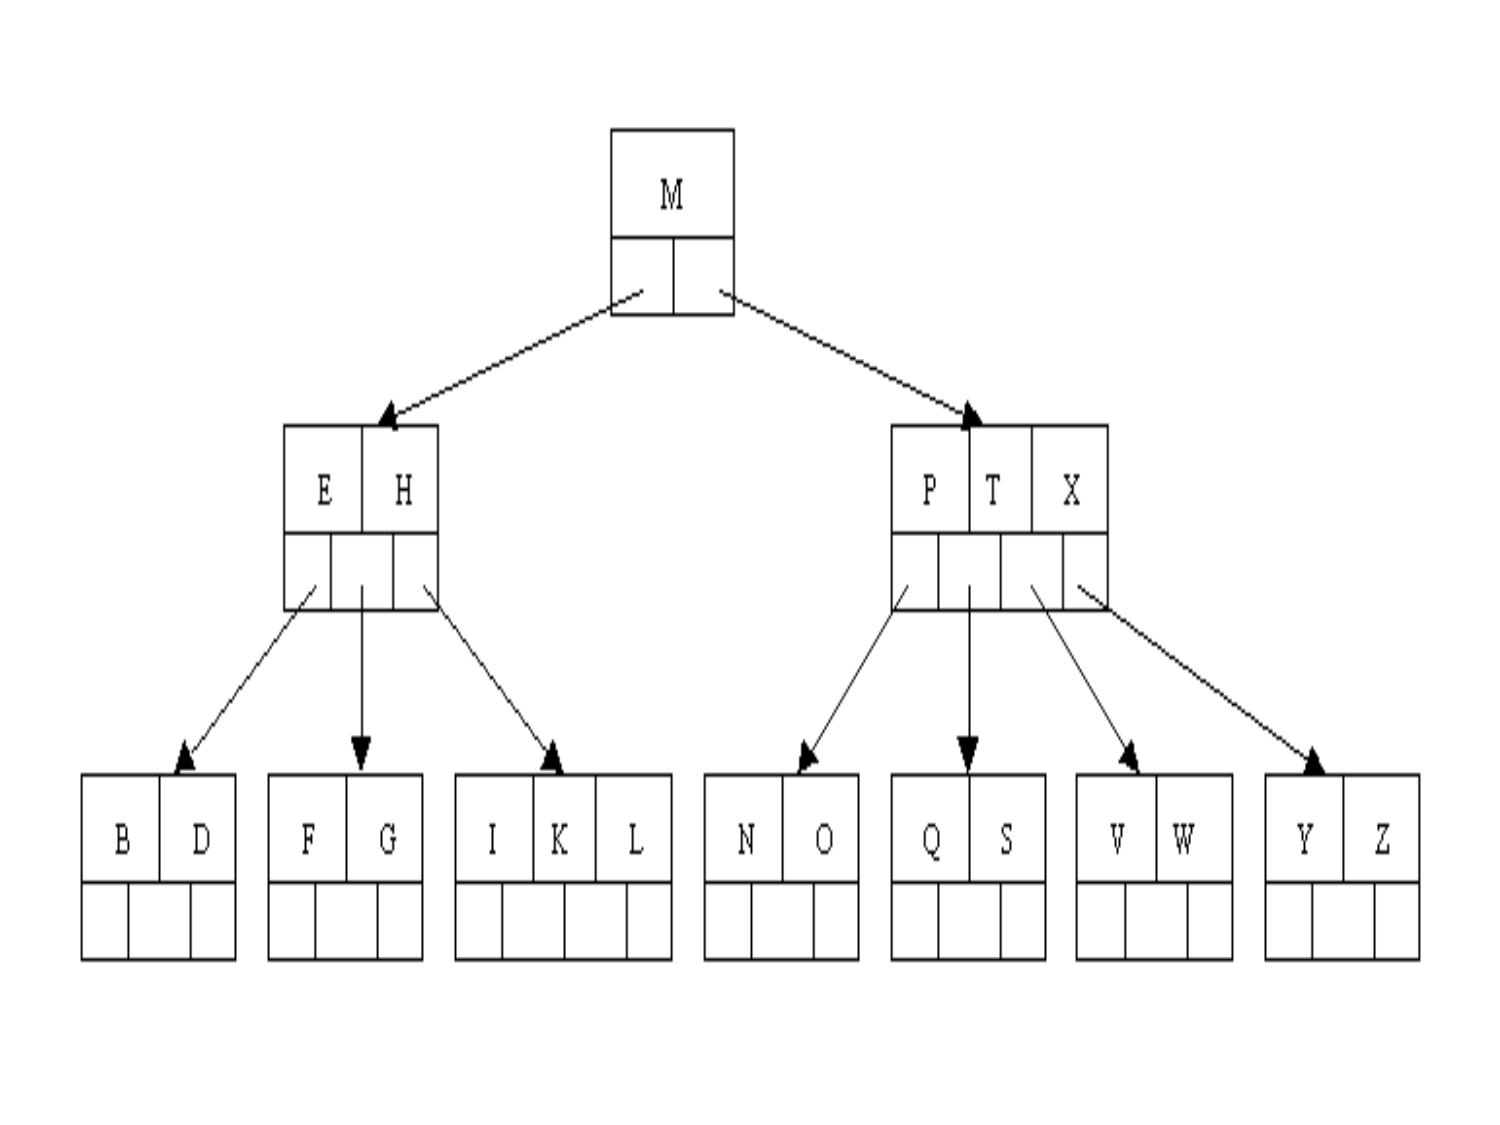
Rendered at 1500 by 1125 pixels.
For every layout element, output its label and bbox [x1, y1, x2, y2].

picture [49, 49, 1451, 1013]
